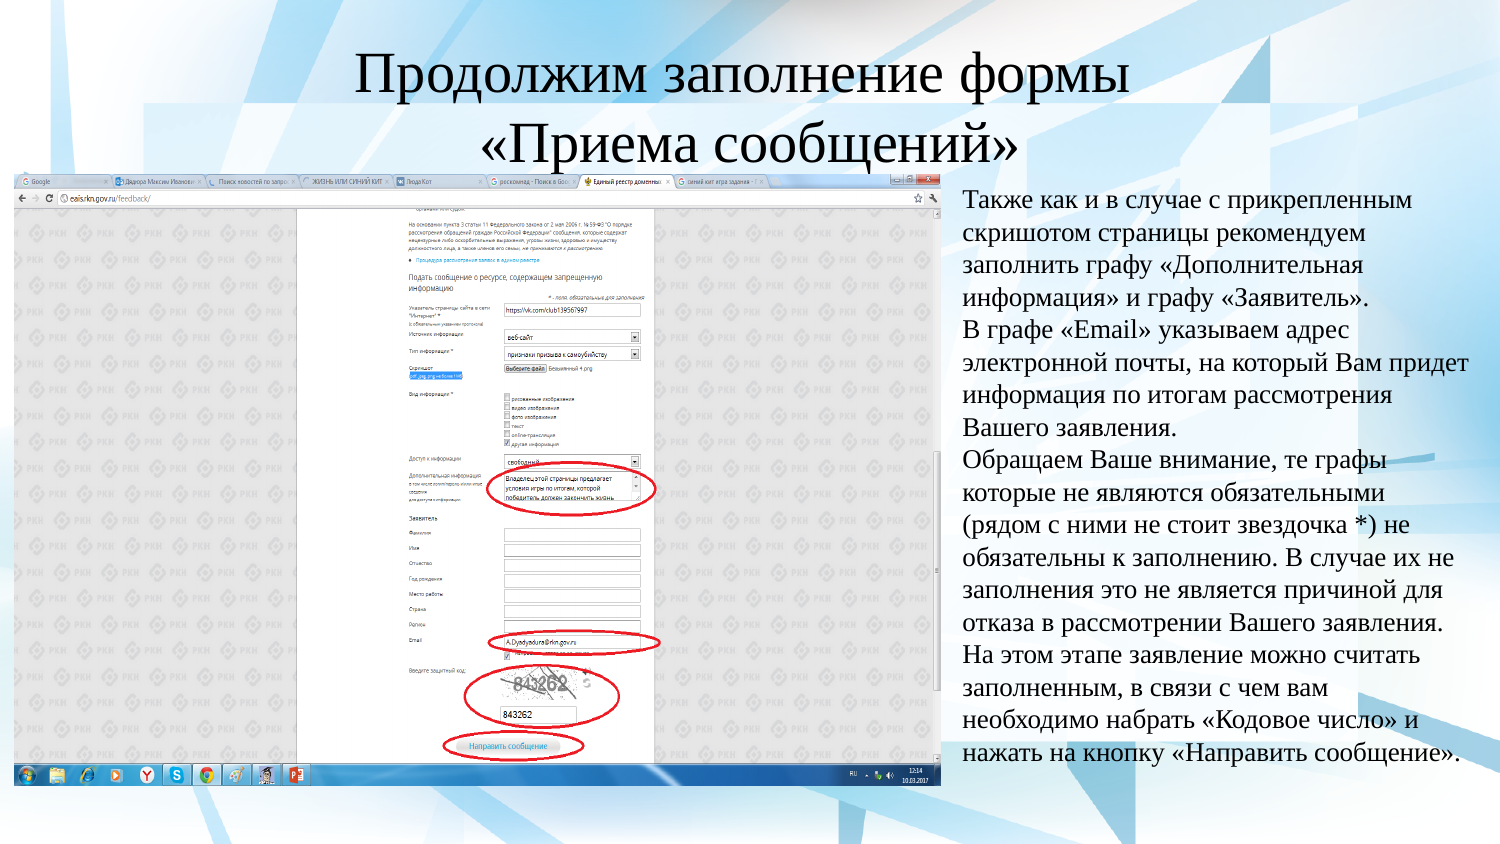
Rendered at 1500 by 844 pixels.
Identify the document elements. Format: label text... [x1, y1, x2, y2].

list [14, 174, 941, 786]
text_box Также как и в случае с прикрепленным скришотом страницы рекомендуем заполнить графу «Дополнительная информация» и графу «Заявитель». В графе «Email» указываем адрес электронной почты, на который Вам придет информация по итогам рассмотрения Вашего заявления. Обращаем Ваше внимание, те графы которые не являются обязательными (рядом с ними не стоит звездочка *) не обязательны к заполнению. В случае их не заполнения это не является причиной для отказа в рассмотрении Вашего заявления. На этом этапе заявление можно считать заполненным, в связи с чем вам необходимо набрать «Кодовое число» и нажать на кнопку «Направить сообщение». [947, 174, 1486, 774]
picture [0, 0, 1500, 844]
title Продолжим заполнение формы «Приема сообщений» [74, 33, 1426, 175]
